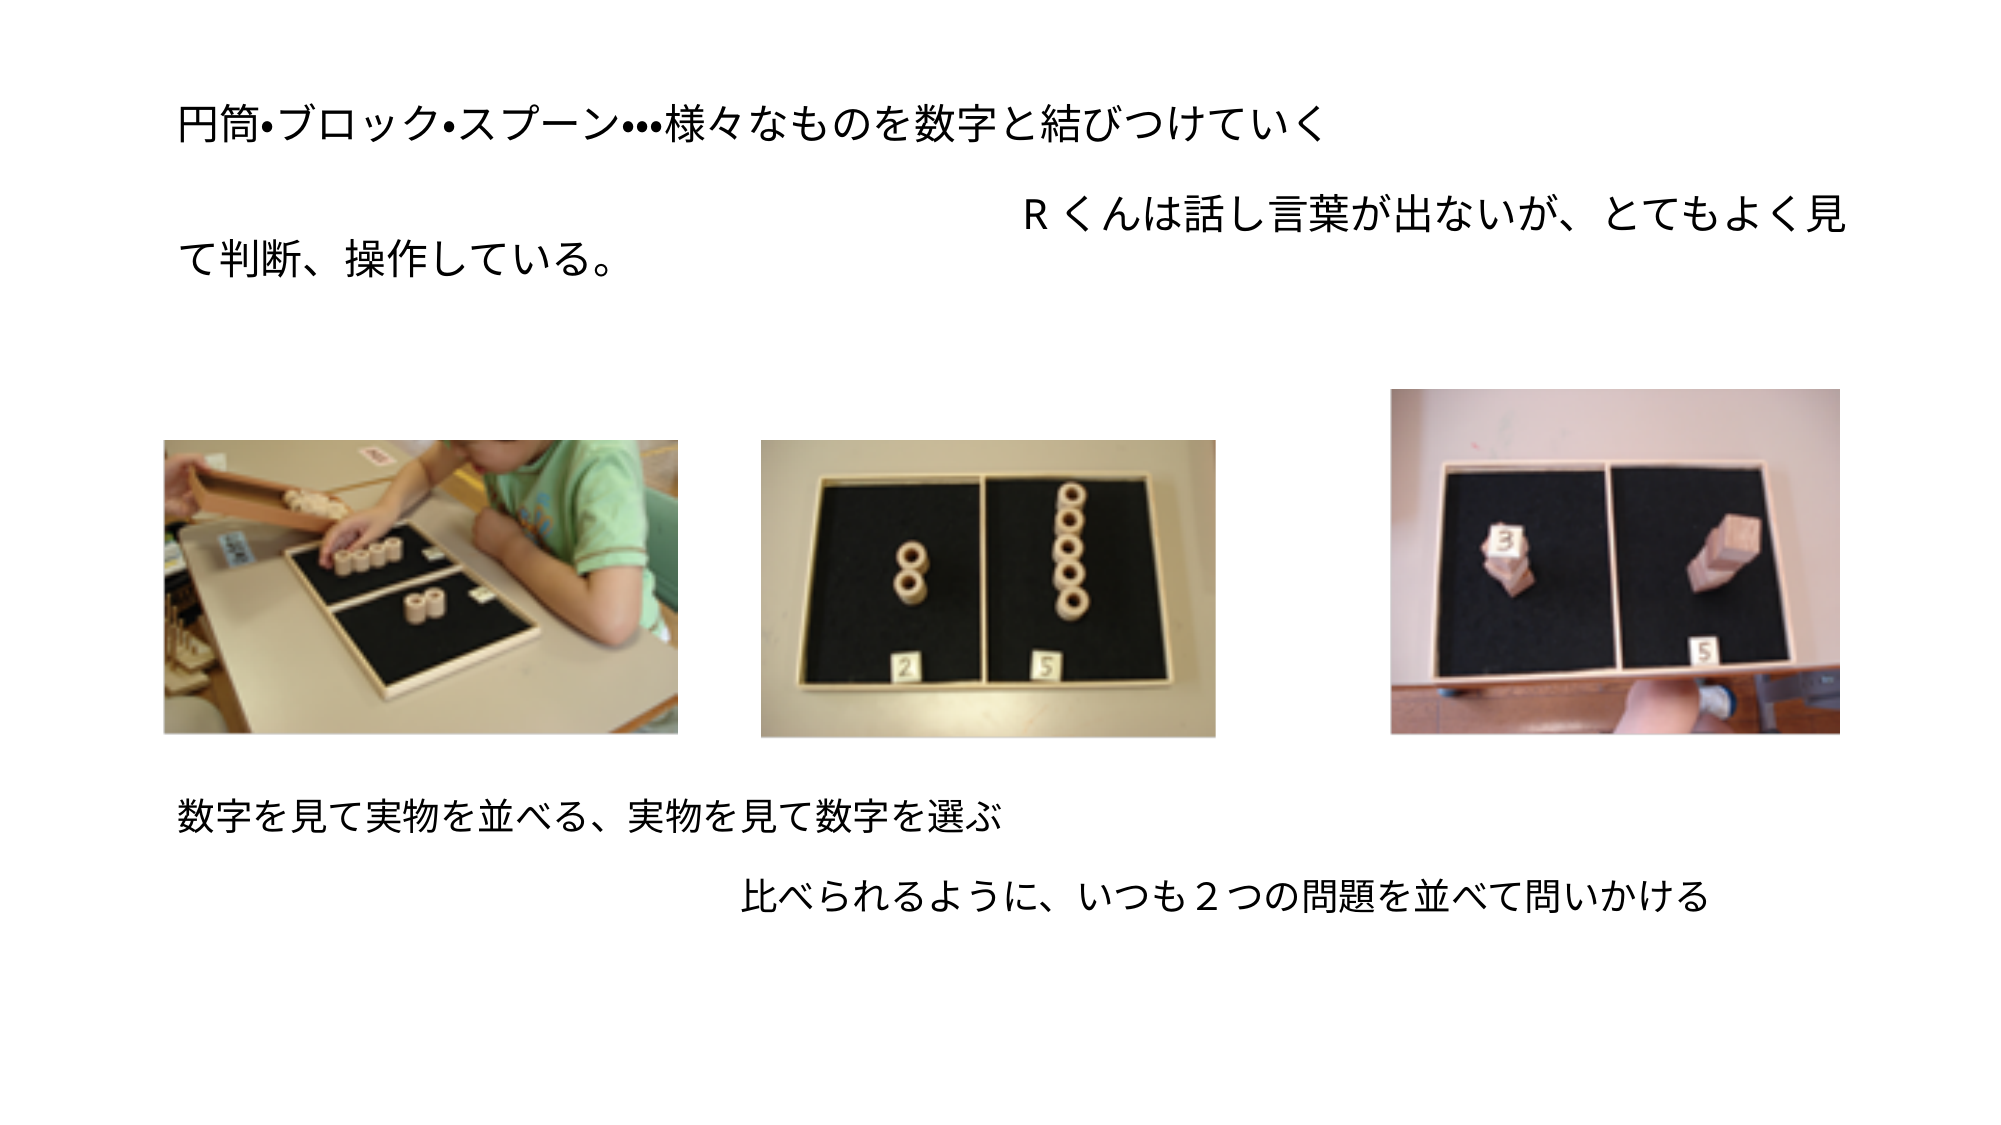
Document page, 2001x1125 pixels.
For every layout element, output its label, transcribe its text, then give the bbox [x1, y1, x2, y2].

picture [761, 440, 1216, 741]
text_box 円筒・ブロック・スプーン・・・様々なものを数字と結びつけていく Rくんは話し言葉が出ないが、とてもよく見て判断、操作している。 [162, 84, 1888, 303]
title 数字を見て実物を並べる、実物を見て数字を選ぶ 比べられるように、いつも２つの問題を並べて問いかける [162, 749, 1888, 967]
picture [1389, 389, 1840, 738]
picture [162, 440, 680, 738]
